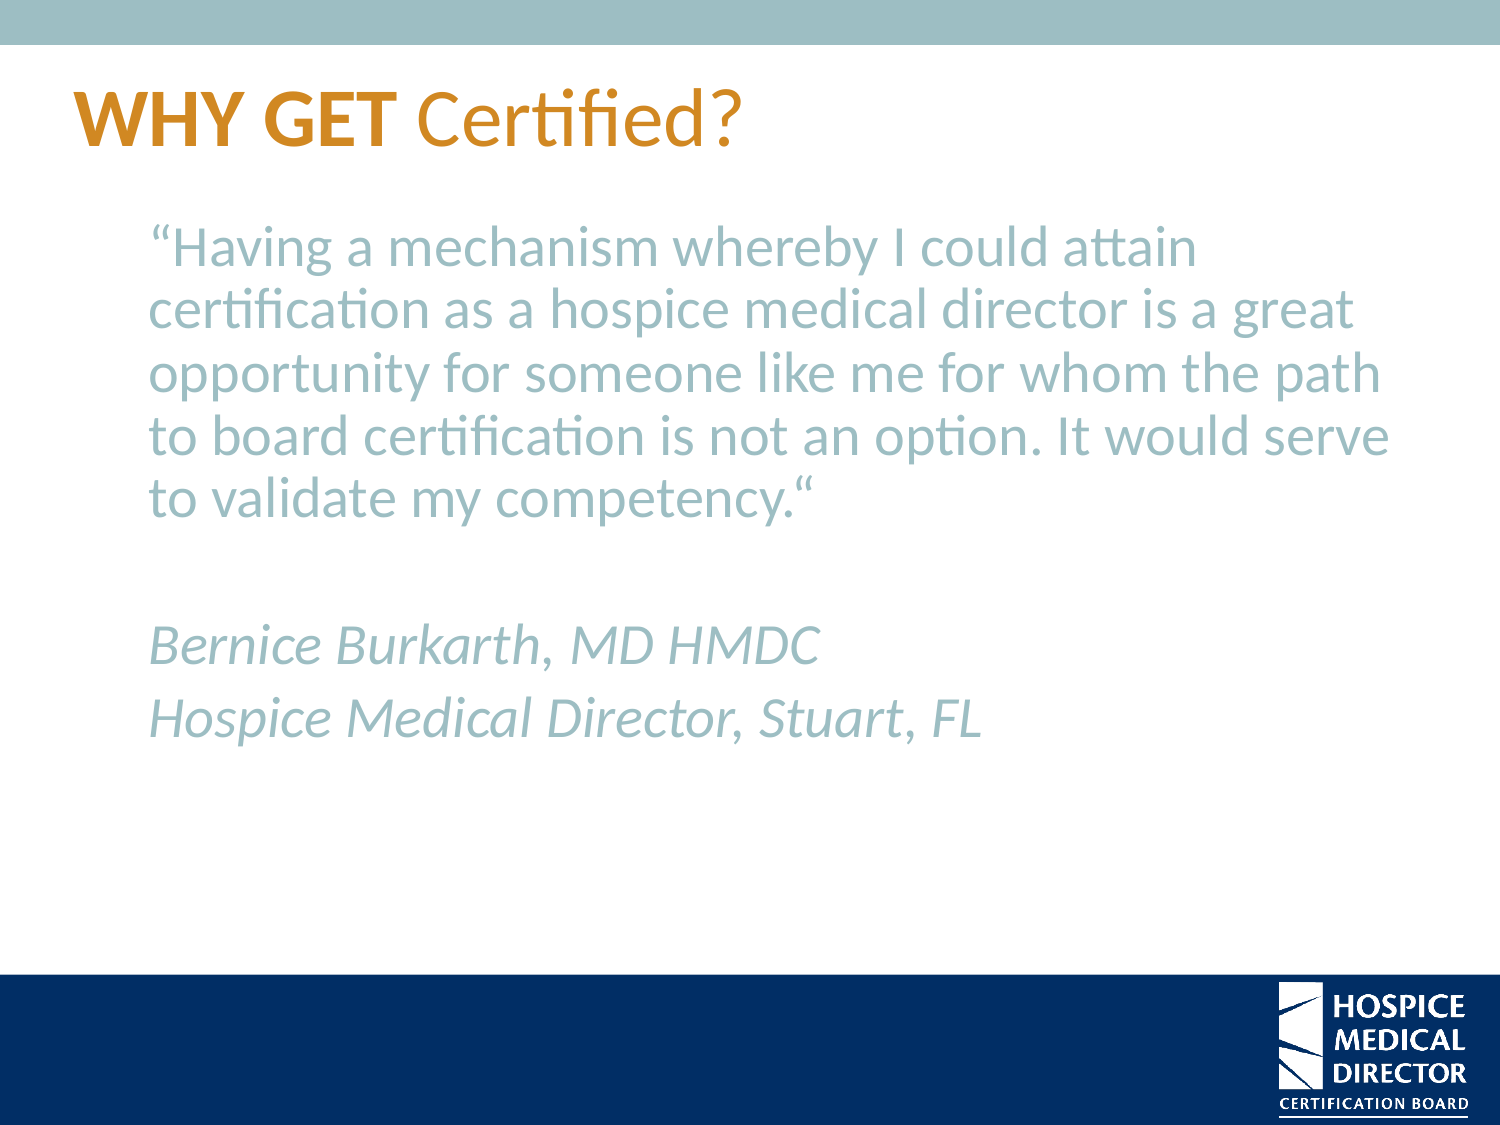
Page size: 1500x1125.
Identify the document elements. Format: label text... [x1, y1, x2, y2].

picture [1279, 982, 1468, 1118]
text_box [0, 974, 1500, 1125]
text_box WHY GET Certified? [58, 45, 1175, 172]
text_box “Having a mechanism whereby I could attain certification as a hospice medical director is a great opportunity for someone like me for whom the path to board certification is not an option. It would serve to validate my competency.“ Bernice Burkarth, MD HMDC Hospice Medical Director, Stuart, FL [58, 208, 1424, 792]
text_box [0, 0, 1500, 45]
